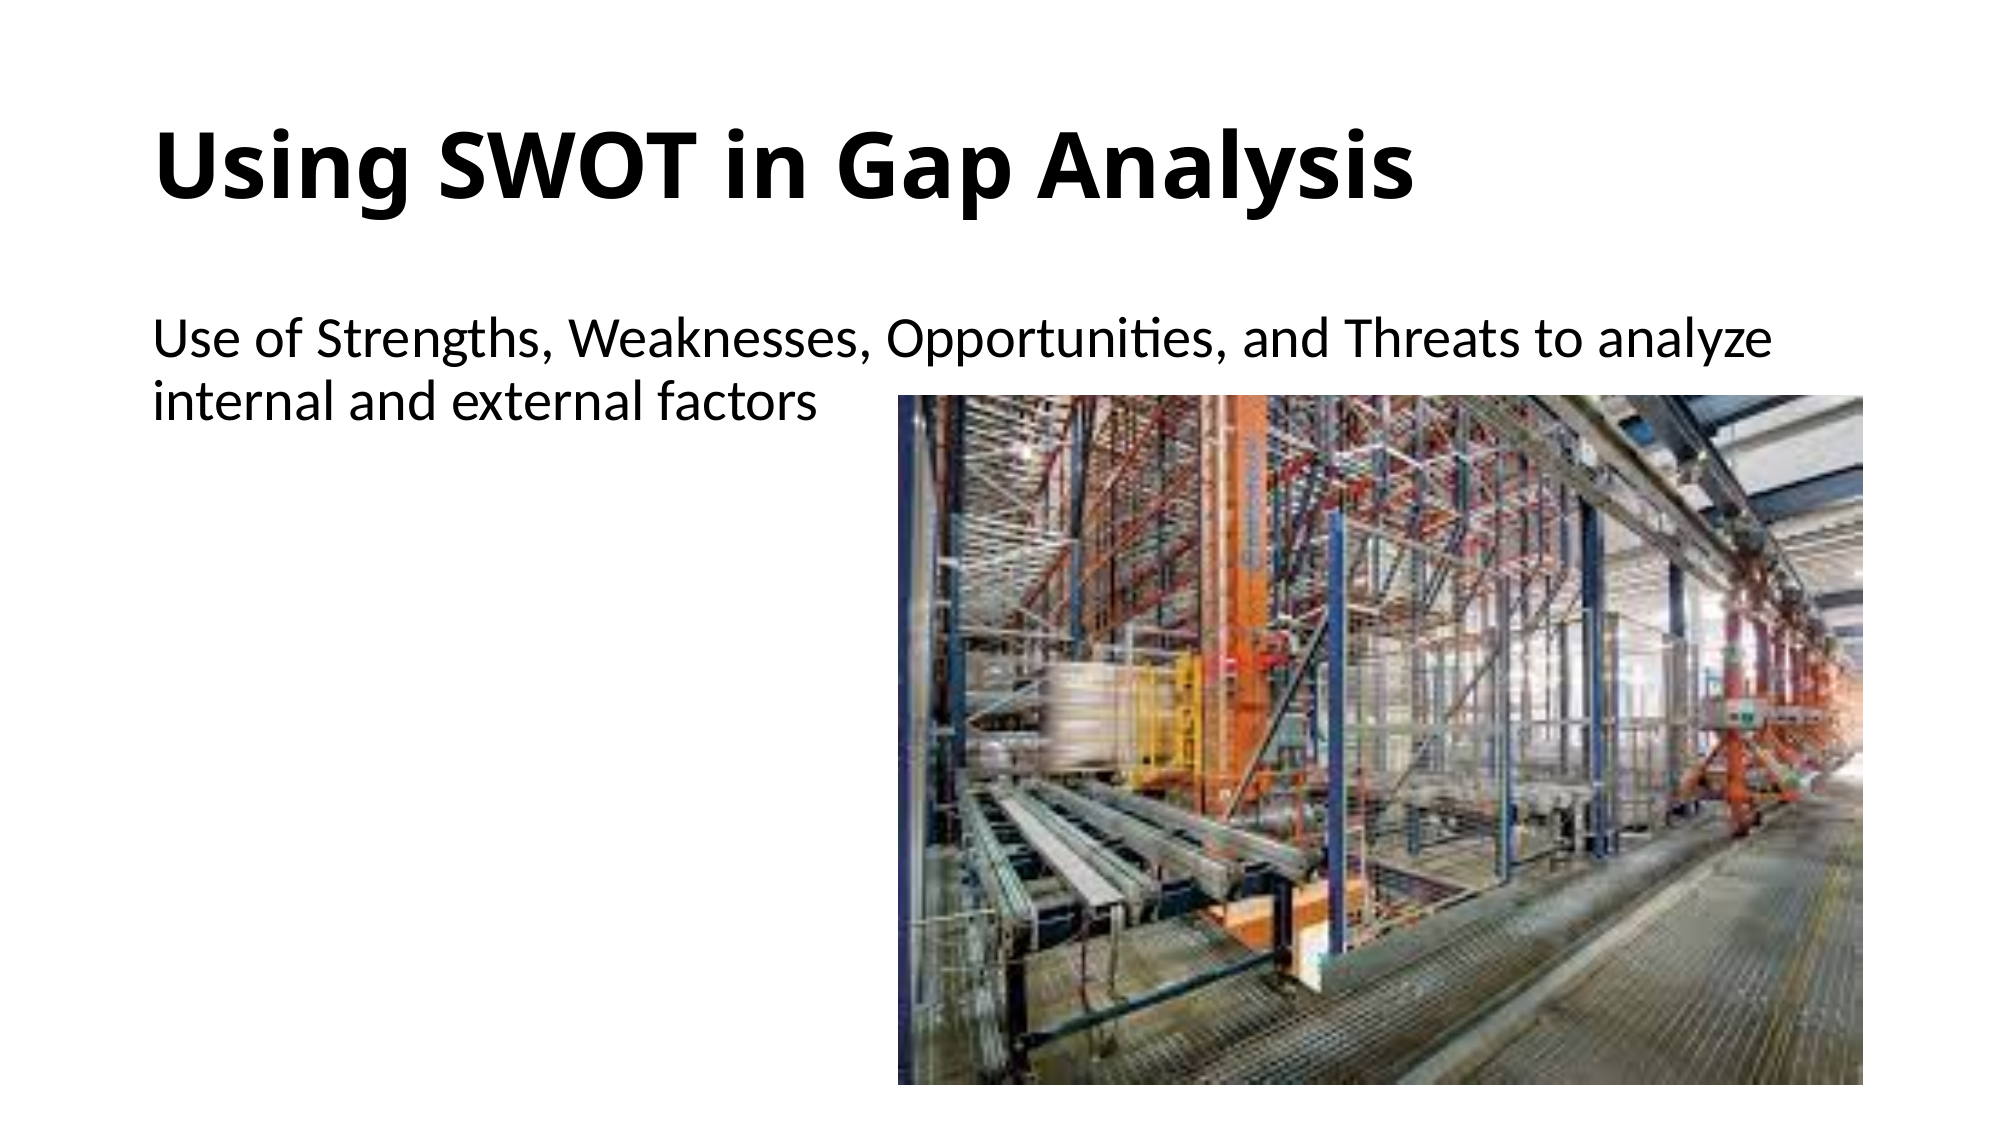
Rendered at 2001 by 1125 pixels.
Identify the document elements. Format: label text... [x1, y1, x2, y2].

list Use of Strengths, Weaknesses, Opportunities, and Threats to analyze internal and external factors [137, 299, 1863, 1014]
title Using SWOT in Gap Analysis [137, 59, 1863, 278]
picture [898, 395, 1863, 1085]
